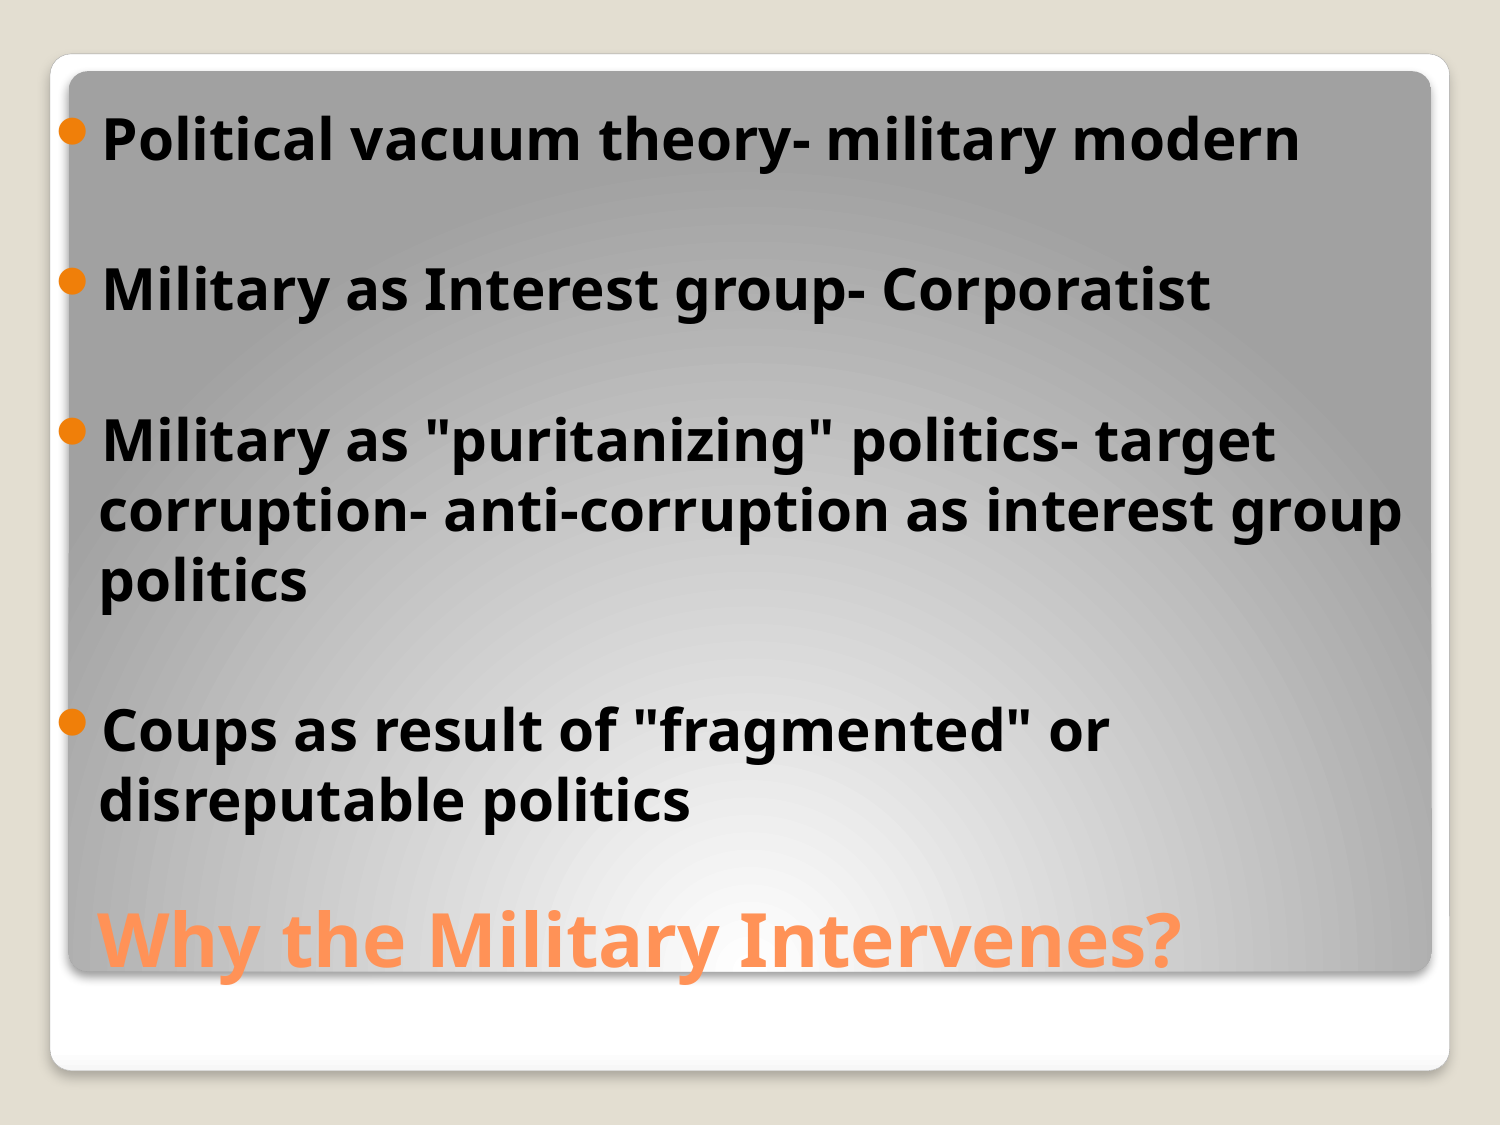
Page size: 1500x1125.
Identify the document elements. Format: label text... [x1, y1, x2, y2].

title Why the Military Intervenes? [82, 817, 1425, 991]
list Political vacuum theory- military modern Military as Interest group- Corporatist Military as "puritanizing" politics- target corruption- anti-corruption as interest group politics Coups as result of "fragmented" or disreputable politics [24, 86, 1475, 774]
